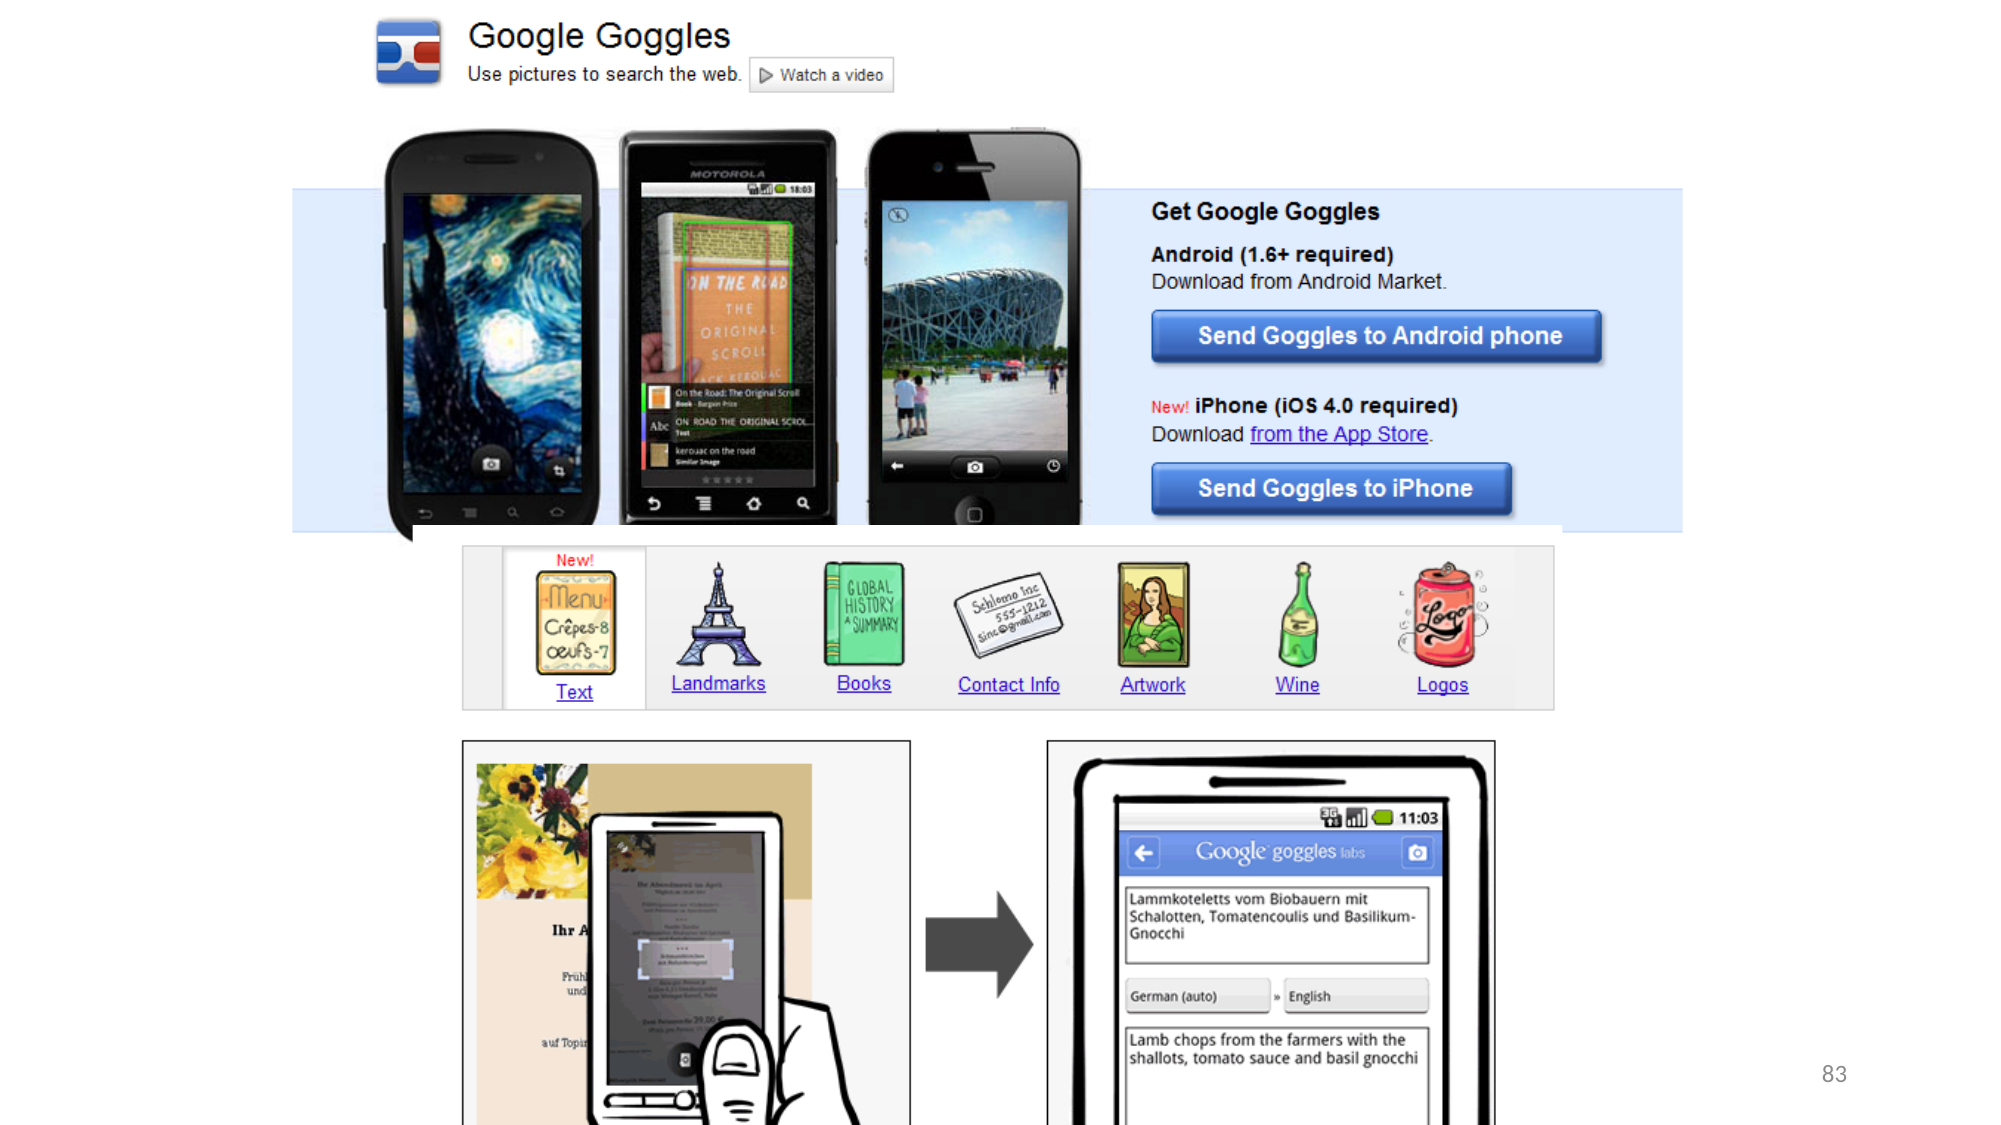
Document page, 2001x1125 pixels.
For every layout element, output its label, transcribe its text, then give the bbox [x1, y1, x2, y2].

picture [292, 0, 1683, 1125]
slide_number 83 [1563, 1042, 1863, 1103]
